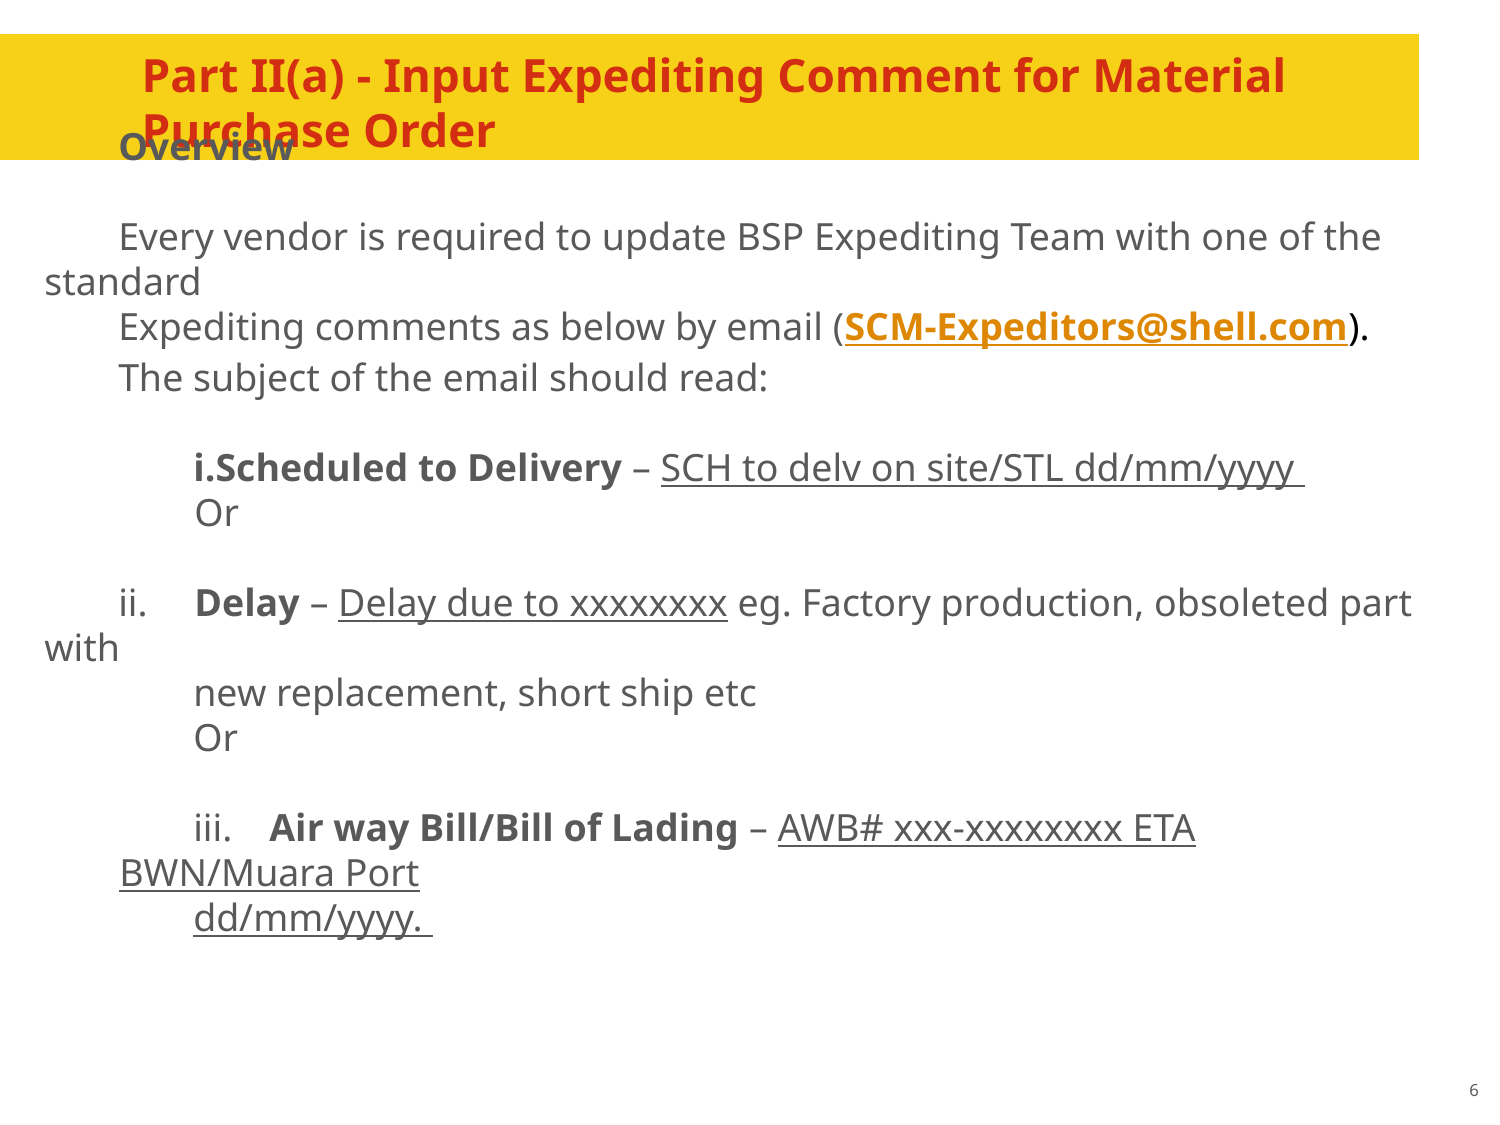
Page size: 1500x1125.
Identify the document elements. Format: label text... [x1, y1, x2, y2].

slide_number 6 [1435, 1082, 1479, 1111]
title Part II(a) - Input Expediting Comment for Material Purchase Order [0, 34, 1419, 160]
text_box Overview Every vendor is required to update BSP Expediting Team with one of the standard Expediting comments as below by email (SCM-Expeditors@shell.com). The subject of the email should read: Scheduled to Delivery – SCH to delv on site/STL dd/mm/yyyy Or ii. Delay – Delay due to xxxxxxxx eg. Factory production, obsoleted part with new replacement, short ship etc Or iii. Air way Bill/Bill of Lading – AWB# xxx-xxxxxxxx ETA BWN/Muara Port dd/mm/yyyy. [29, 70, 1436, 992]
